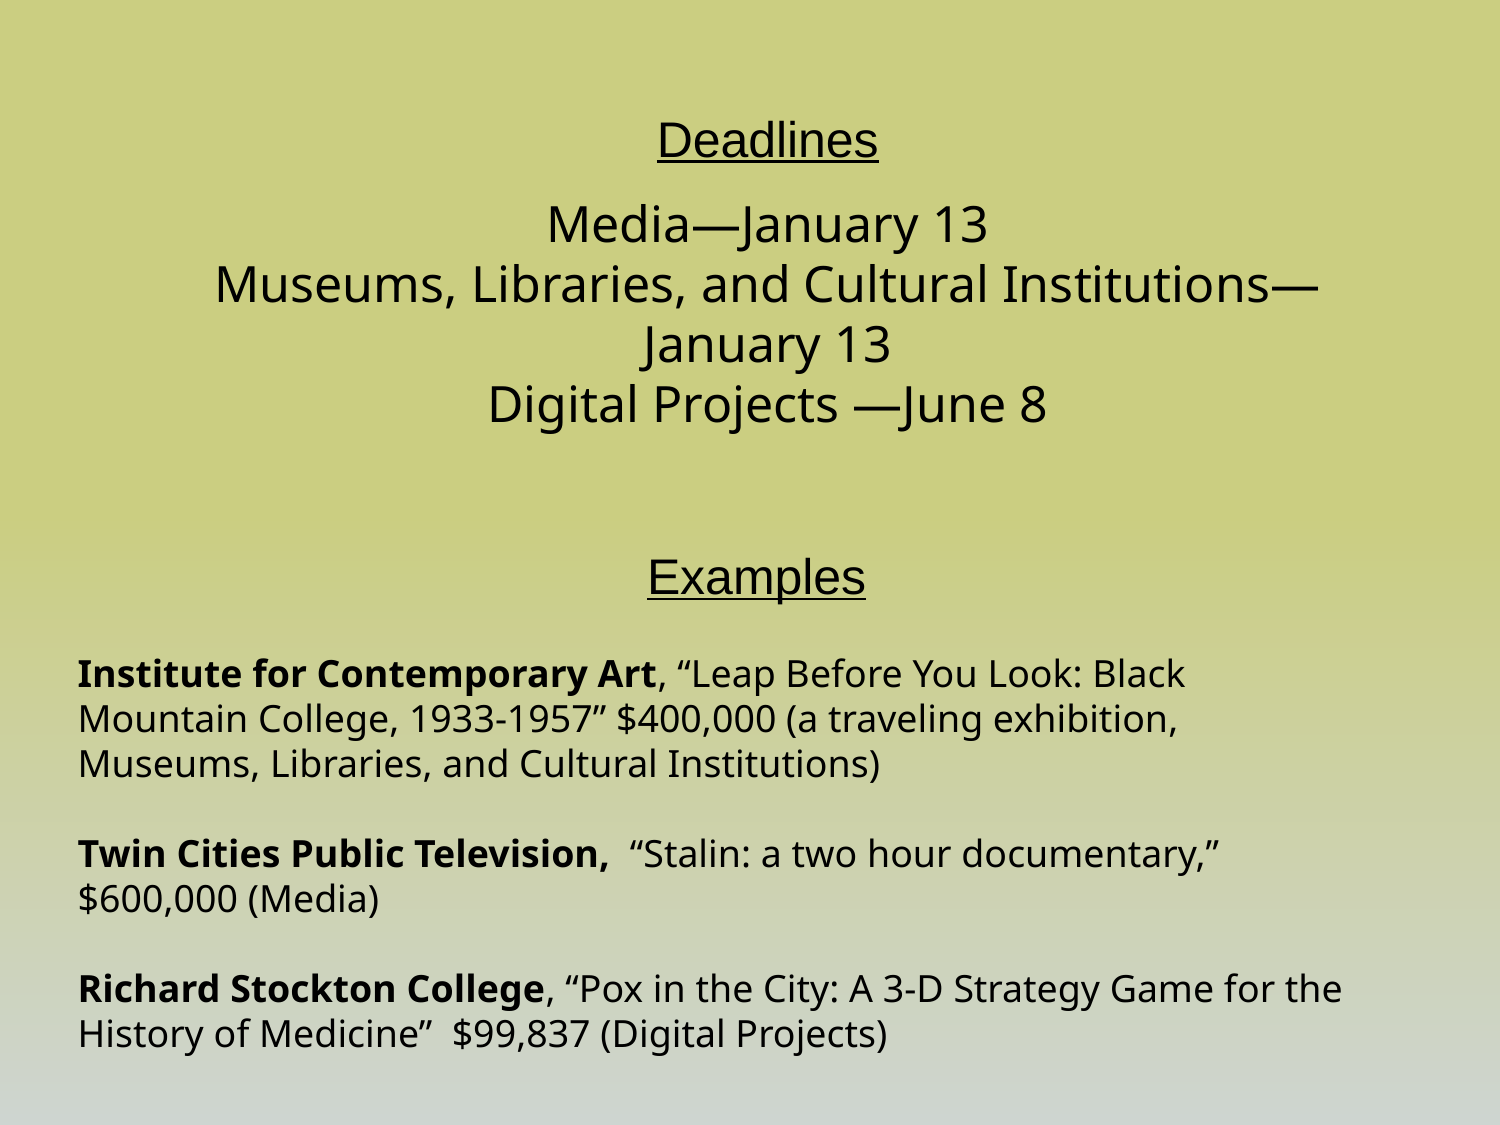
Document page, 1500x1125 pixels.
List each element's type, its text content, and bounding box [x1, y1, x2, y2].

text_box Examples Institute for Contemporary Art, “Leap Before You Look: Black Mountain College, 1933-1957” $400,000 (a traveling exhibition, Museums, Libraries, and Cultural Institutions) Twin Cities Public Television, “Stalin: a two hour documentary,” $600,000 (Media) Richard Stockton College, “Pox in the City: A 3-D Strategy Game for the History of Medicine” $99,837 (Digital Projects) [62, 537, 1376, 1063]
text_box Deadlines Media—January 13 Museums, Libraries, and Cultural Institutions— January 13 Digital Projects —June 8 [75, 99, 1386, 500]
